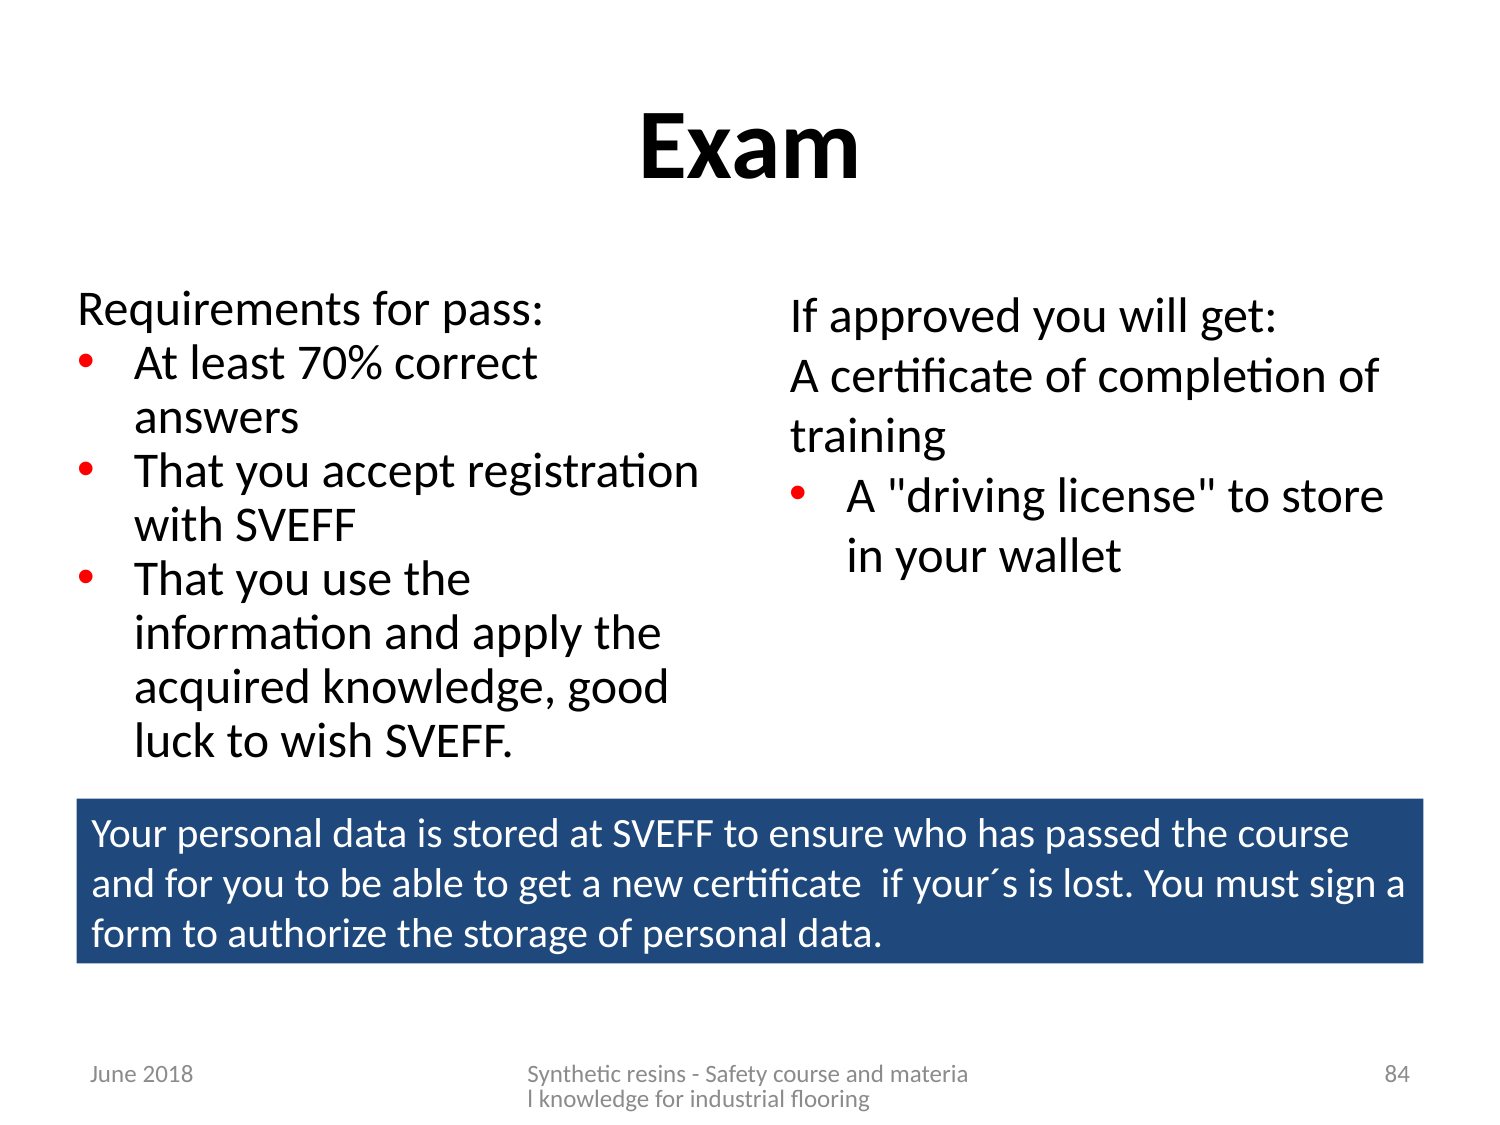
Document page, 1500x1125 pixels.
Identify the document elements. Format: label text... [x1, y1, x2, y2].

list If approved you will get: A certificate of completion of training A "driving license" to store in your wallet [774, 275, 1438, 1013]
title Exam [75, 45, 1425, 233]
footer Synthetic resins - Safety course and material knowledge for industrial flooring [512, 1042, 988, 1103]
list Requirements for pass: At least 70% correct answers That you accept registration with SVEFF That you use the information and apply the acquired knowledge, good luck to wish SVEFF. [62, 275, 725, 1013]
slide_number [75, 1042, 425, 1103]
slide_number 84 [1074, 1042, 1425, 1103]
text_box Your personal data is stored at SVEFF to ensure who has passed the course and for you to be able to get a new certificate if your´s is lost. You must sign a form to authorize the storage of personal data. [76, 798, 1424, 964]
